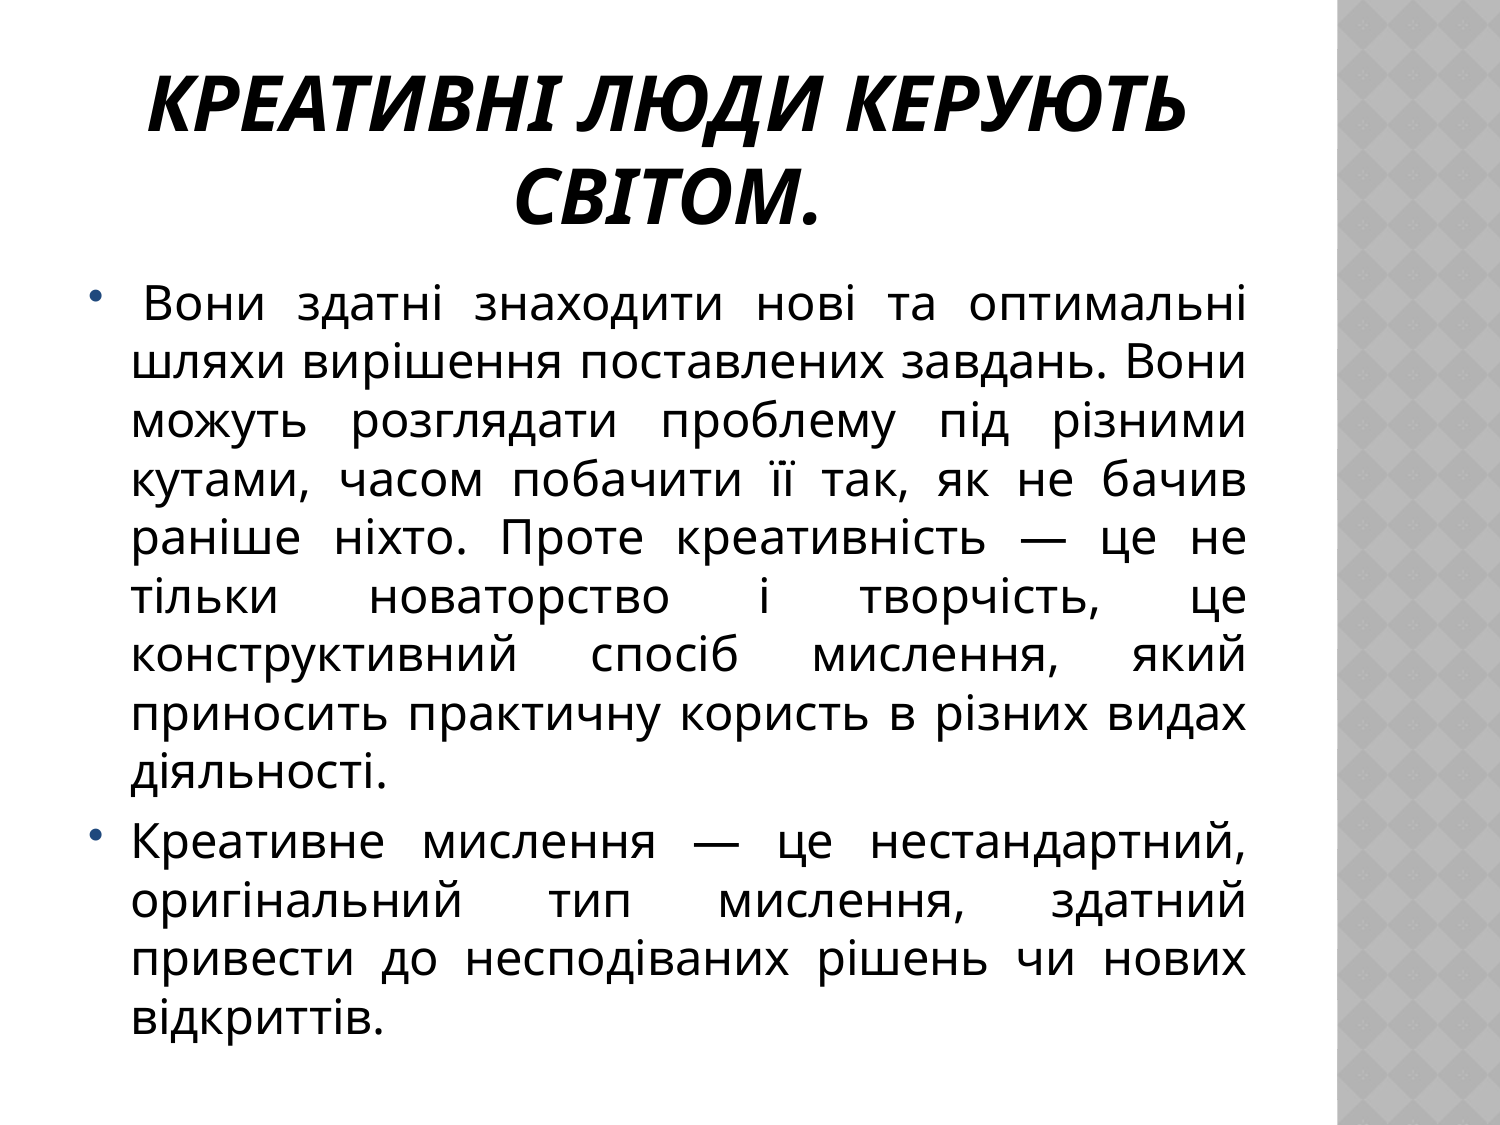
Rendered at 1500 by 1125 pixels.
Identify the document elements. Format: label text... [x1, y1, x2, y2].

list Вони здатні знаходити нові та оптимальні шляхи вирішення поставлених завдань. Вони можуть розглядати проблему під різними кутами, часом побачити її так, як не бачив раніше ніхто. Проте креативність — це не тільки новаторство і творчість, це конструктивний спосіб мислення, який приносить практичну користь в різних видах діяльності. Креативне мислення — це нестандартний, оригінальний тип мислення, здатний привести до несподіваних рішень чи нових відкриттів. [75, 264, 1263, 1059]
title Креативні люди керують світом. [75, 52, 1263, 240]
